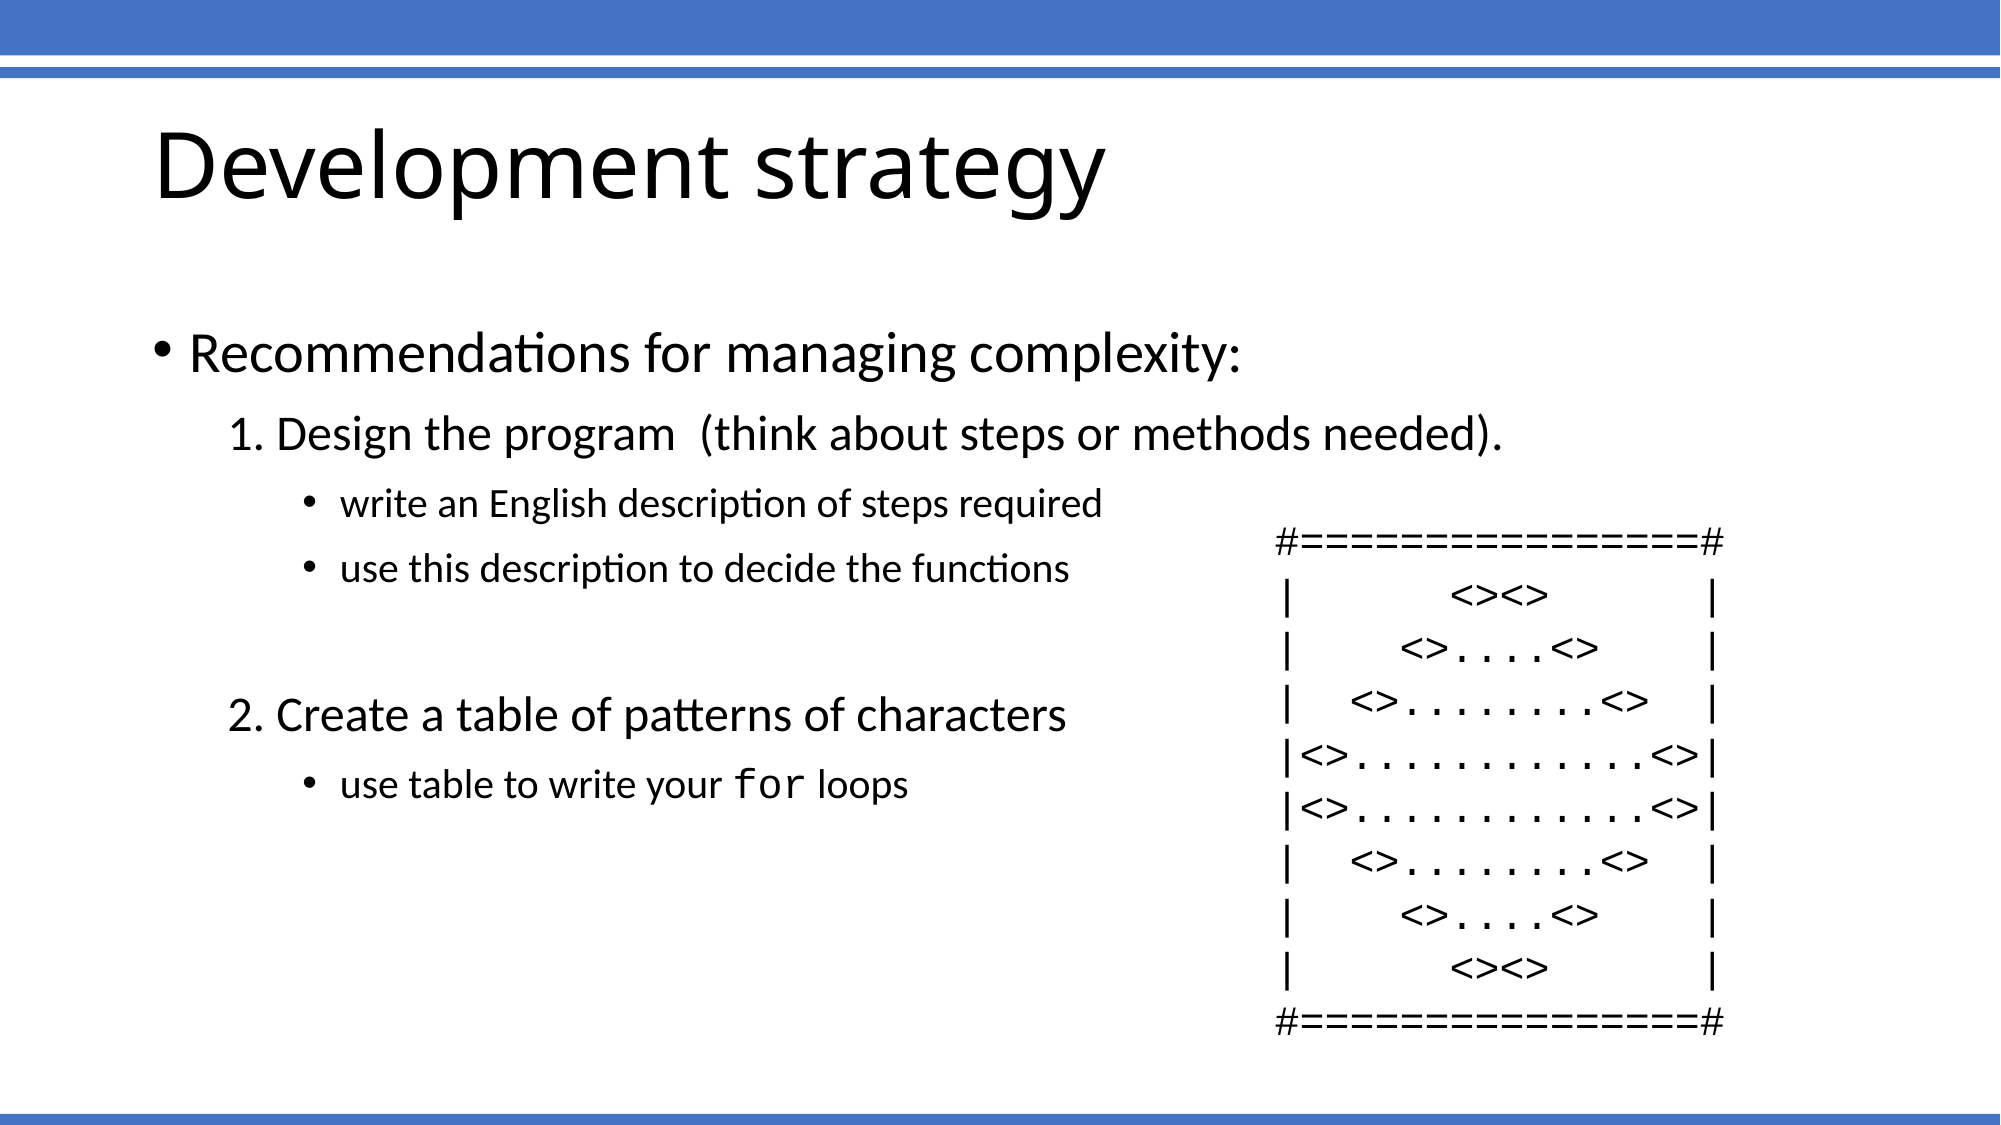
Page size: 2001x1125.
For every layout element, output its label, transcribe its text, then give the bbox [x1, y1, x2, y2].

title Development strategy [137, 59, 1863, 278]
list Recommendations for managing complexity: 1. Design the program (think about steps or methods needed). write an English description of steps required use this description to decide the functions 2. Create a table of patterns of characters use table to write your for loops [137, 299, 1863, 1014]
text_box #================# | <><> | | <>....<> | | <>........<> | |<>............<>| |<>............<>| | <>........<> | | <>....<> | | <><> | #================# [1241, 512, 1740, 1053]
